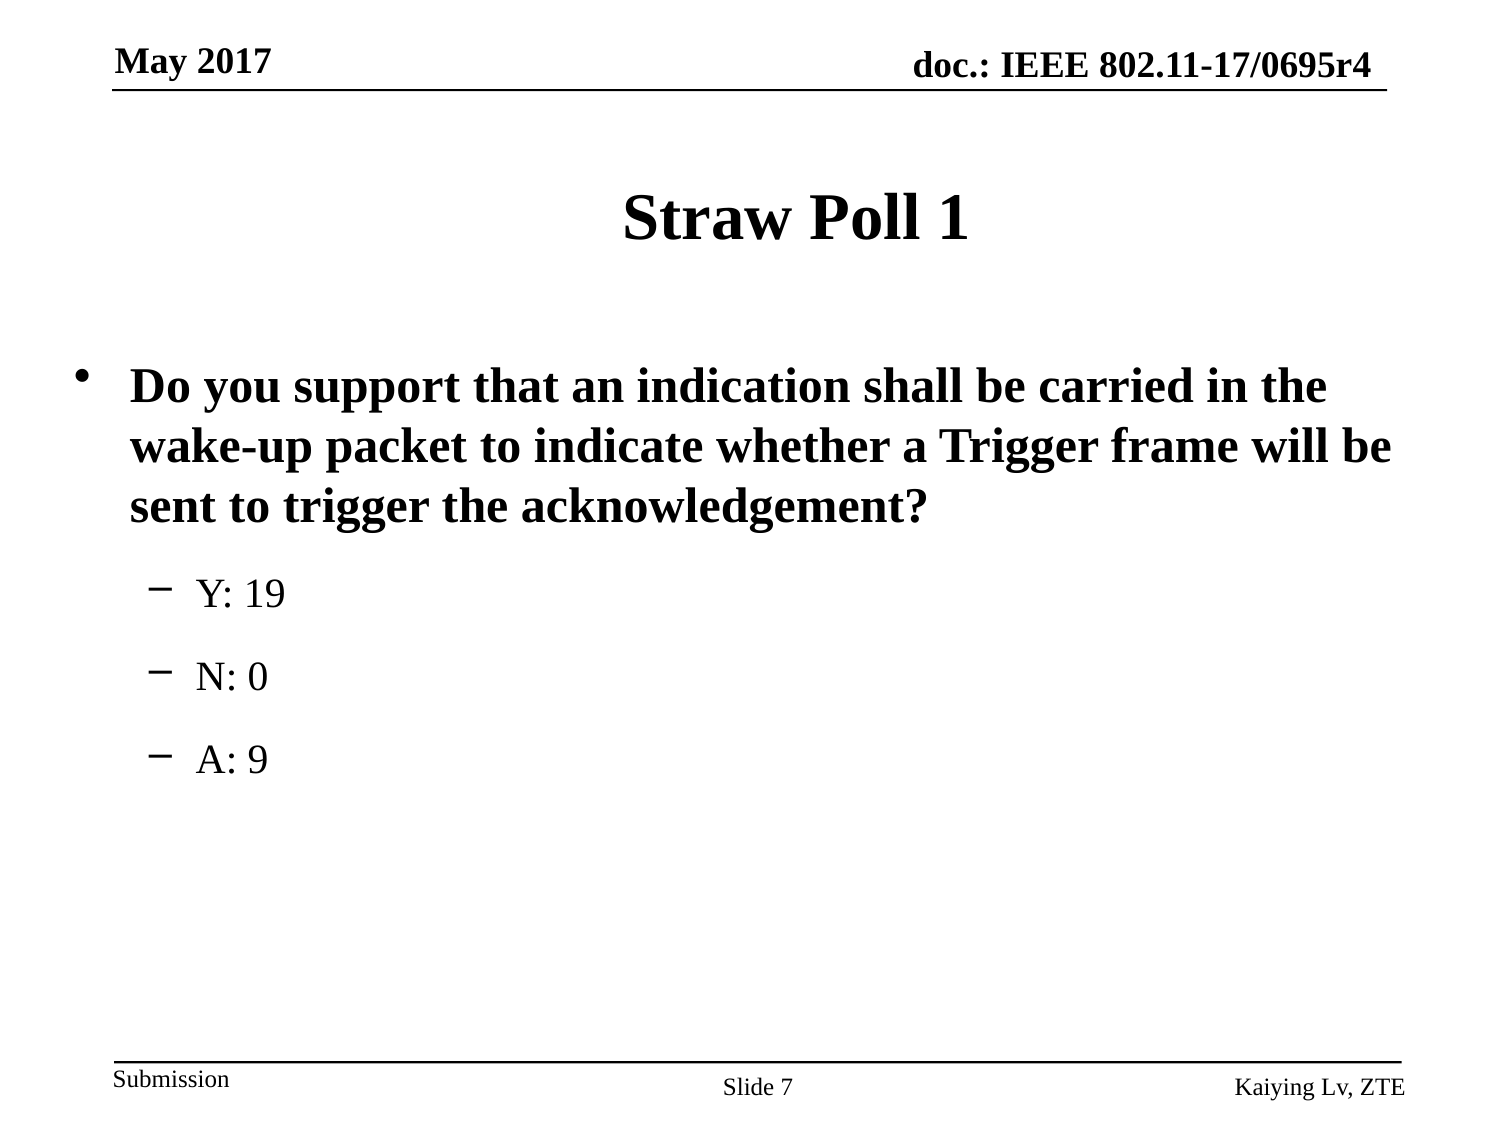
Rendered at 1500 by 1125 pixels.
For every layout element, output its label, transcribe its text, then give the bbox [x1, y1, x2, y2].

list Do you support that an indication shall be carried in the wake-up packet to indicate whether a Trigger frame will be sent to trigger the acknowledgement? Y: 19 N: 0 A: 9 [58, 344, 1483, 1020]
slide_number Slide 7 [714, 1070, 802, 1101]
title Straw Poll 1 [159, 125, 1435, 301]
